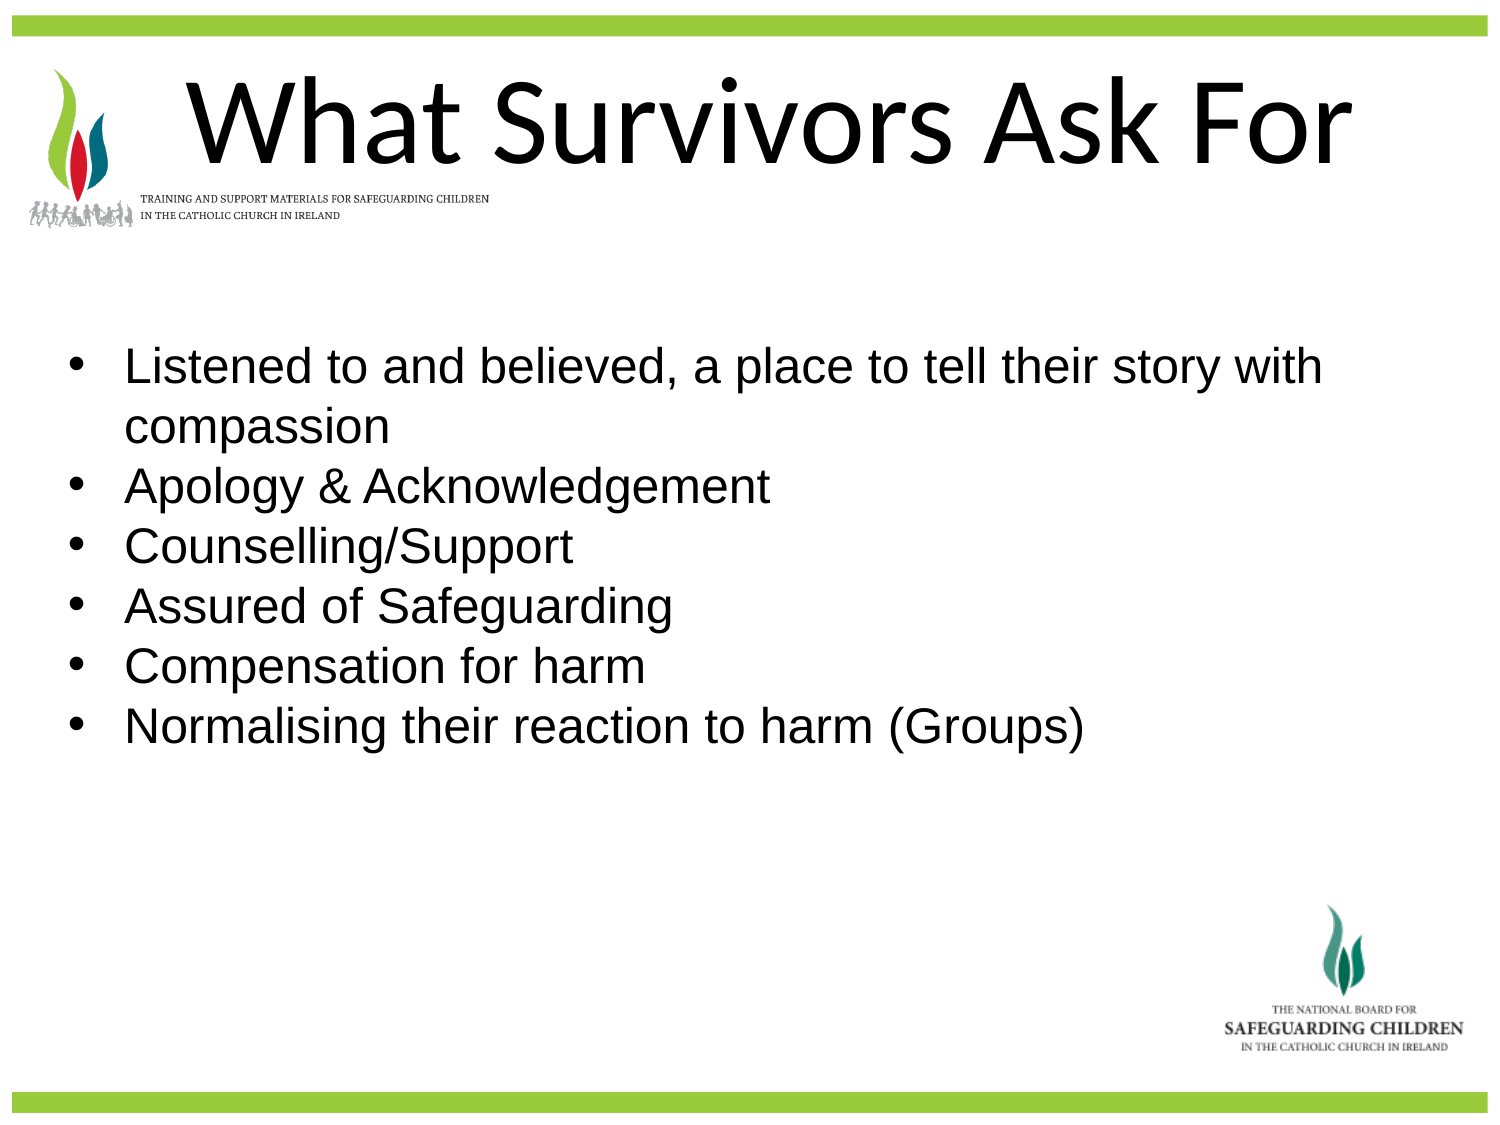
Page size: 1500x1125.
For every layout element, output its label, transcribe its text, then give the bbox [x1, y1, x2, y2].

subtitle Listened to and believed, a place to tell their story with compassion Apology & Acknowledgement Counselling/Support Assured of Safeguarding Compensation for harm Normalising their reaction to harm (Groups) [53, 326, 1388, 705]
title What Survivors Ask For [147, 30, 1423, 196]
